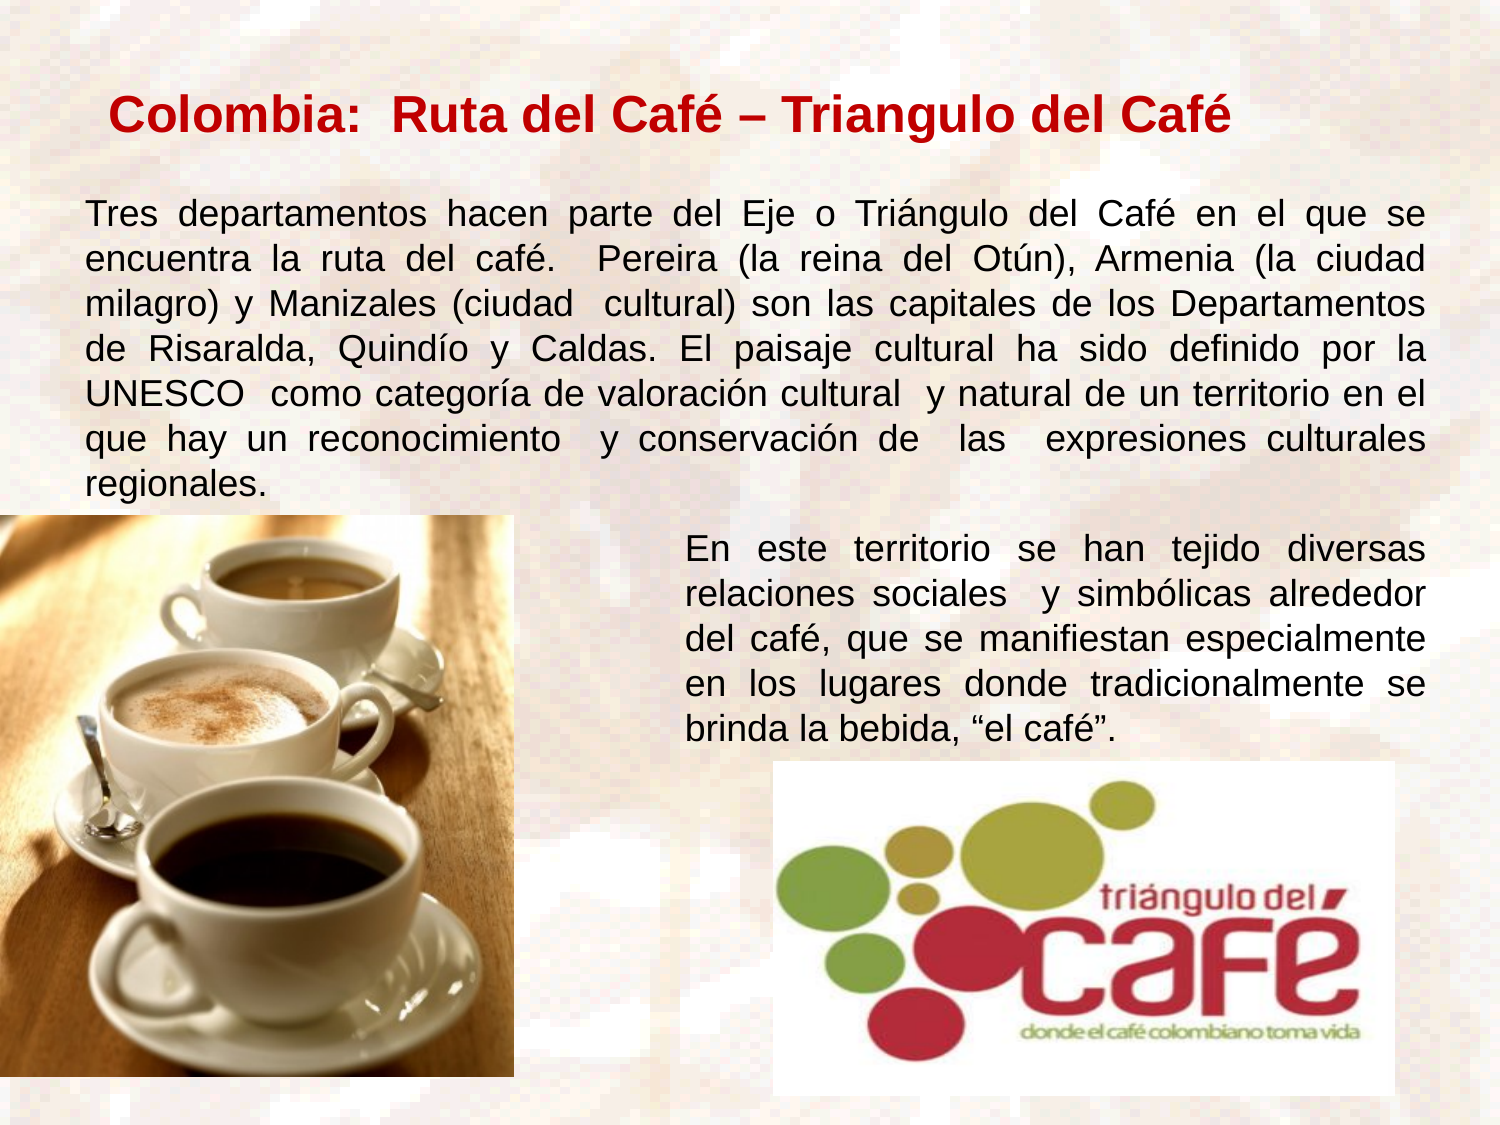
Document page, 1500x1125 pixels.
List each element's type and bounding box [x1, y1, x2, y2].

picture [0, 515, 514, 1077]
picture [773, 761, 1395, 1096]
text_box [0, 0, 1500, 1125]
